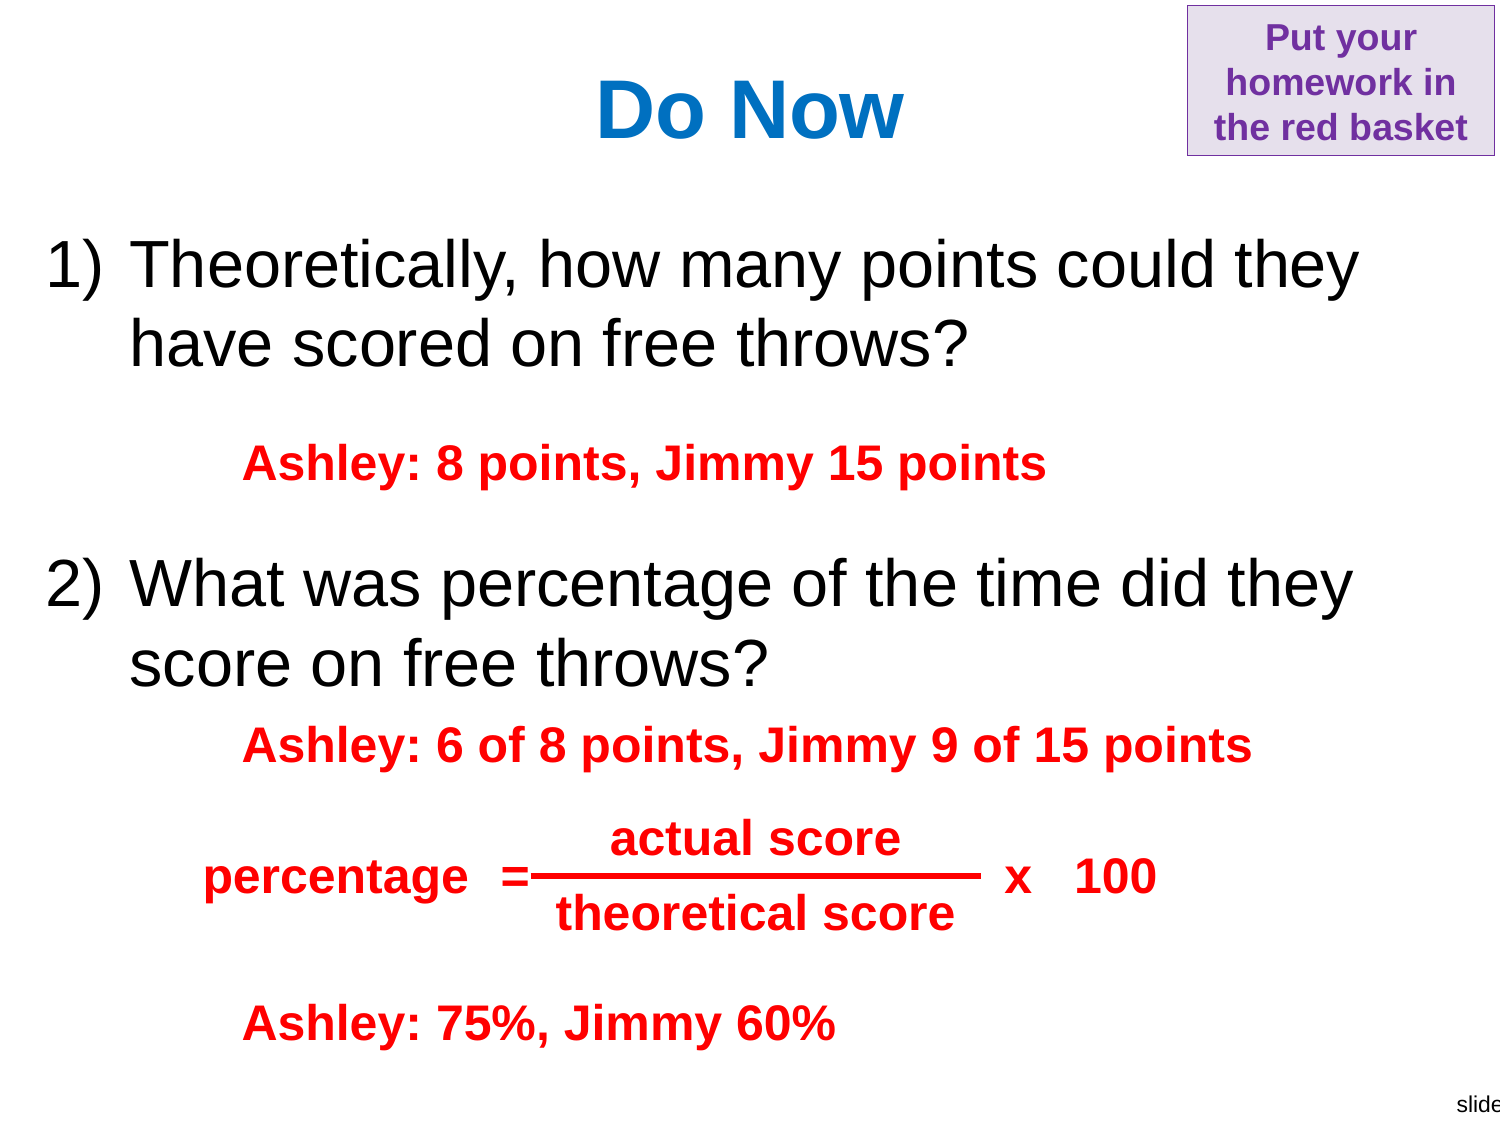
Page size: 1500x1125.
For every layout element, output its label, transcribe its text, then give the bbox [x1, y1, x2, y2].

table_header actual score [531, 801, 981, 873]
table_header percentage [186, 801, 486, 951]
list Theoretically, how many points could they have scored on free throws? Ashley: 8 points, Jimmy 15 points What was percentage of the time did they score on free throws? Ashley: 6 of 8 points, Jimmy 9 of 15 points Ashley: 75%, Jimmy 60% [30, 212, 1470, 1055]
table_header = [486, 801, 531, 951]
table_header 100 [1056, 801, 1176, 951]
table_header x [981, 801, 1056, 951]
text_box Put your homework in the red basket [1187, 5, 1495, 156]
title Do Now [30, 45, 1470, 165]
table_cell theoretical score [531, 879, 981, 951]
